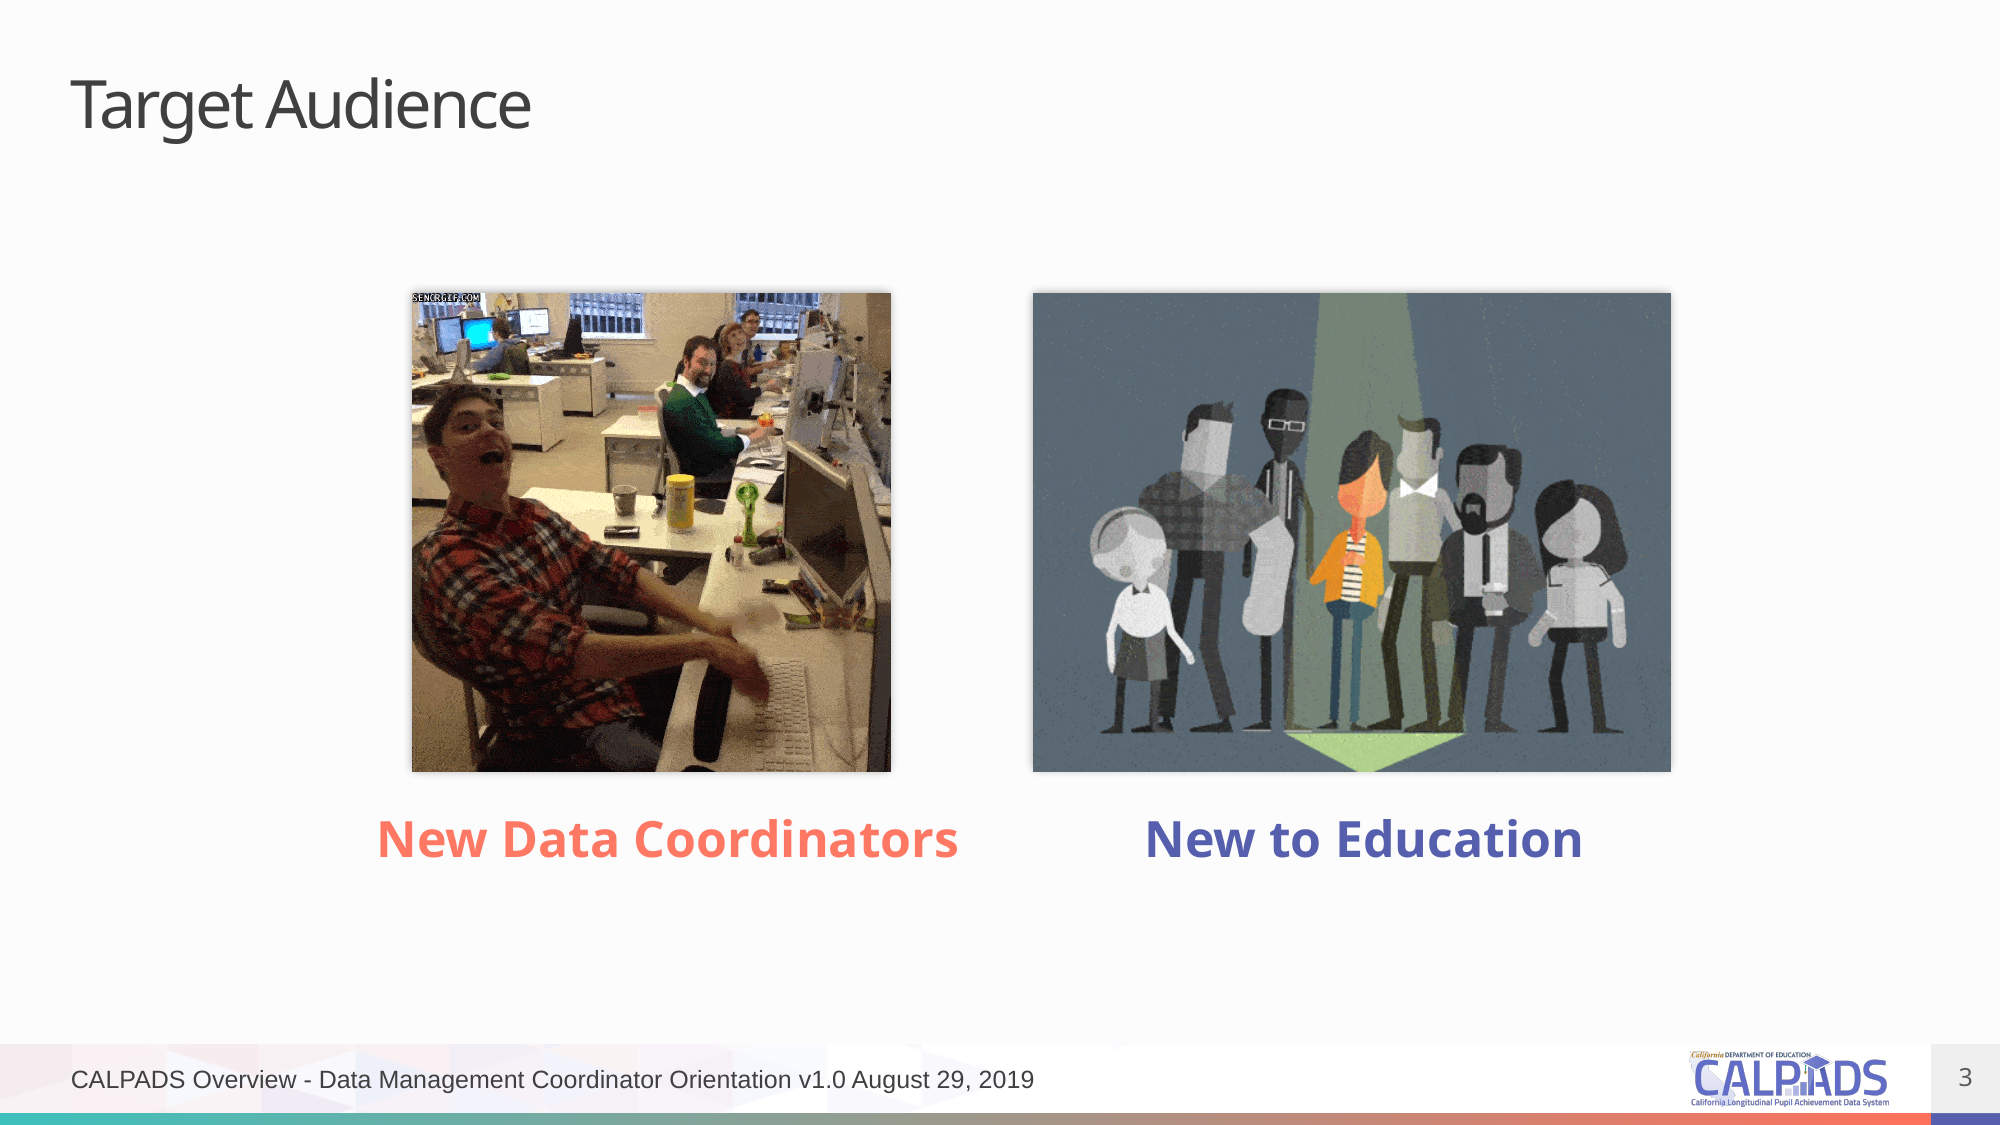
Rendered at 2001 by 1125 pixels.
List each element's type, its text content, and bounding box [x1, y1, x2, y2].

picture [0, 1044, 1931, 1113]
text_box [1033, 293, 1671, 876]
footer CALPADS Overview - Data Management Coordinator Orientation v1.0 August 29, 2019 [70, 1044, 1100, 1112]
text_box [357, 293, 979, 876]
title Target Audience [70, 70, 1932, 142]
slide_number 3 [1931, 1044, 2000, 1114]
